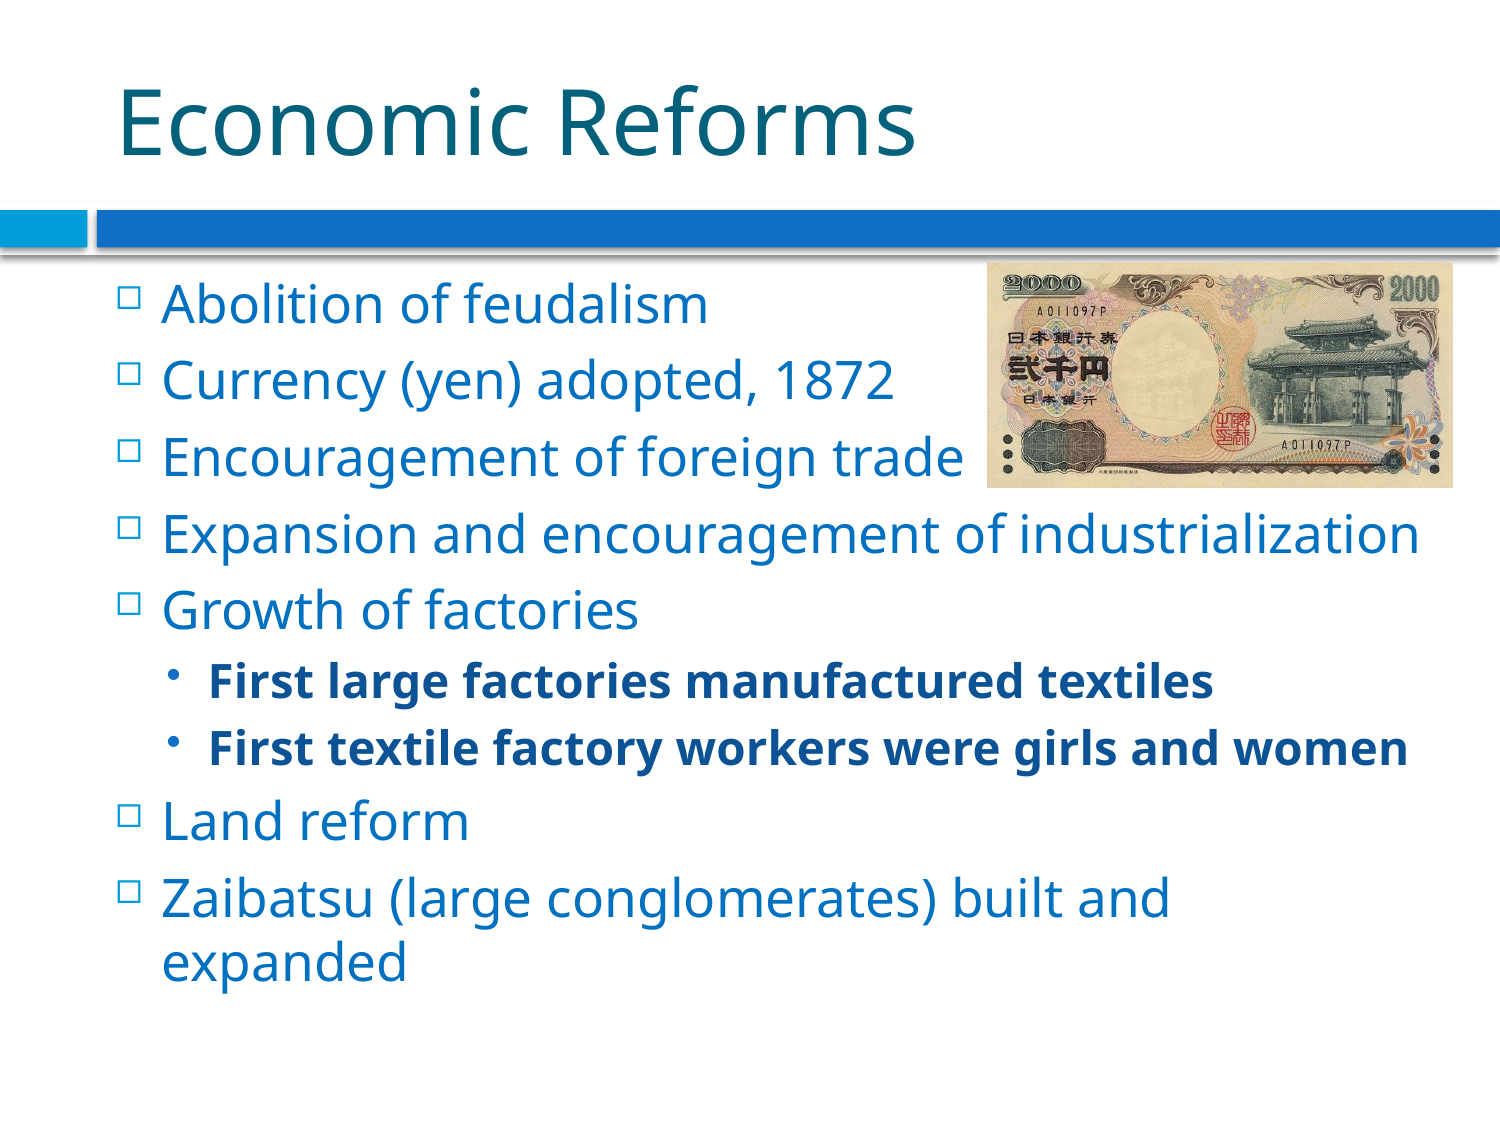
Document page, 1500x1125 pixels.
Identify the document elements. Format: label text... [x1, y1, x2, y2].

picture [987, 262, 1453, 488]
list Abolition of feudalism Currency (yen) adopted, 1872 Encouragement of foreign trade Expansion and encouragement of industrialization Growth of factories First large factories manufactured textiles First textile factory workers were girls and women Land reform Zaibatsu (large conglomerates) built and expanded [100, 262, 1438, 1000]
title Economic Reforms [100, 37, 1438, 200]
